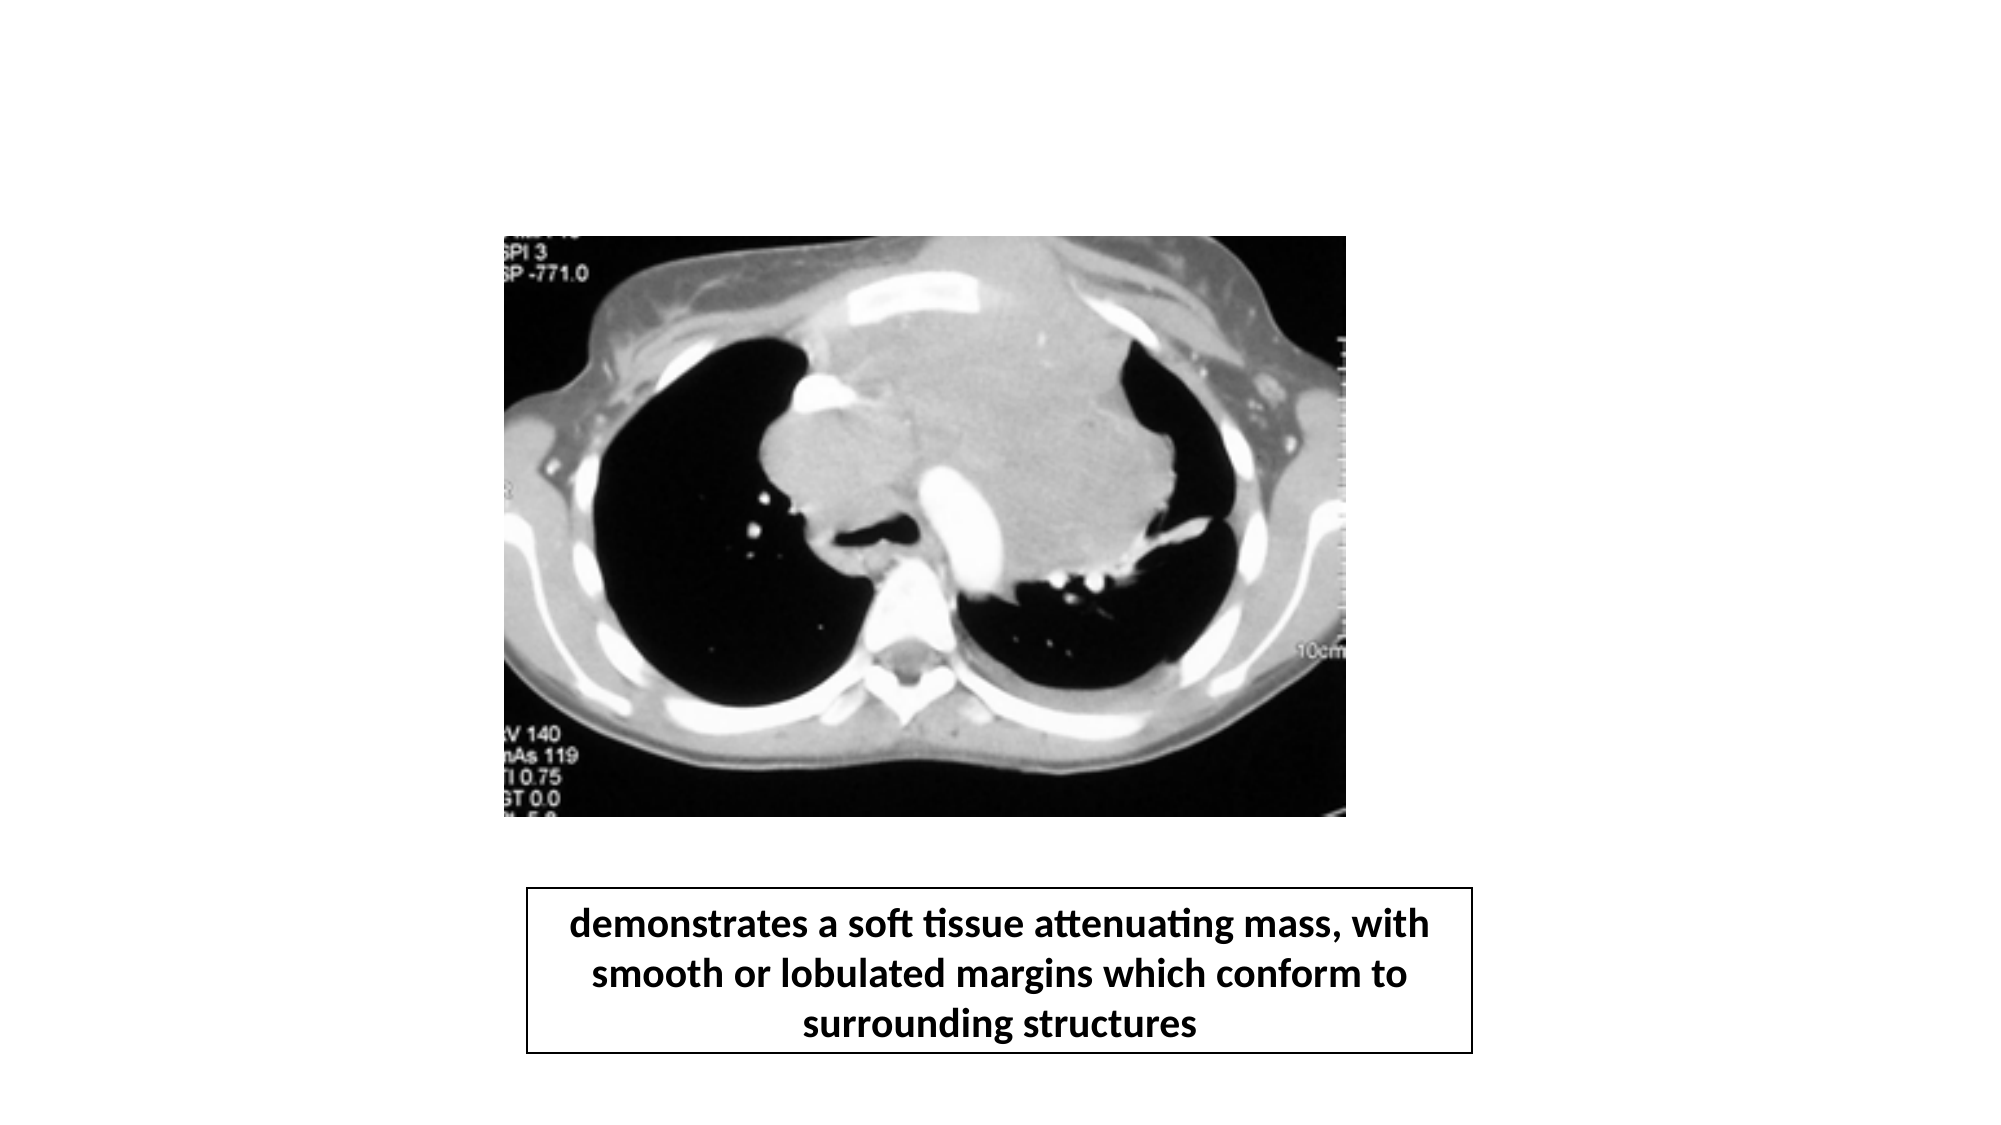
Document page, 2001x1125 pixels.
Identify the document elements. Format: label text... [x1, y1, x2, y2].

text_box demonstrates a soft tissue attenuating mass, with smooth or lobulated margins which conform to surrounding structures [526, 887, 1473, 1054]
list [504, 236, 1346, 817]
